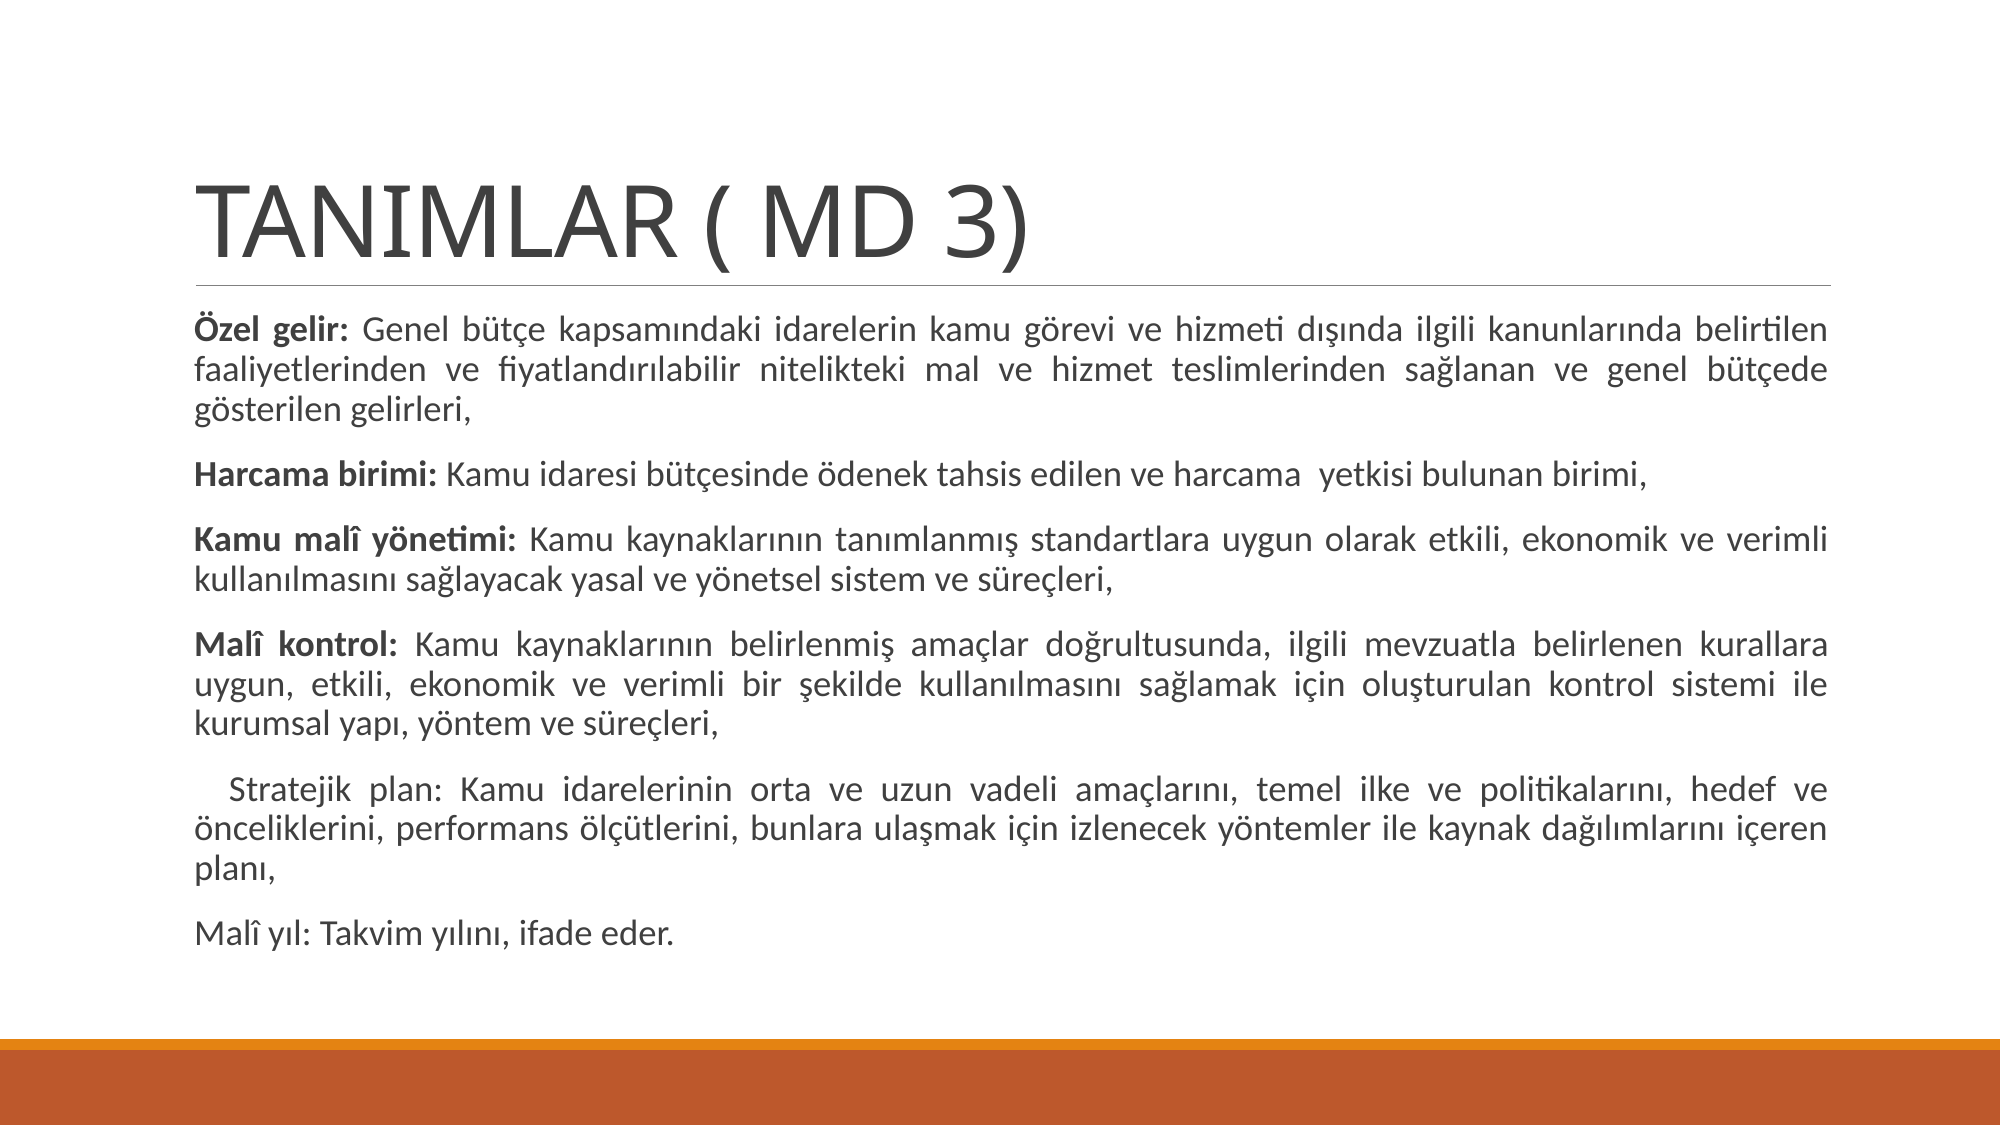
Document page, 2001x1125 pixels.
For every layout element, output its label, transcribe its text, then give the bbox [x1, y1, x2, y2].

list Özel gelir: Genel bütçe kapsamındaki idarelerin kamu görevi ve hizmeti dışında ilgili kanunlarında belirtilen faaliyetlerinden ve fiyatlandırılabilir nitelikteki mal ve hizmet teslimlerinden sağlanan ve genel bütçede gösterilen gelirleri, Harcama birimi: Kamu idaresi bütçesinde ödenek tahsis edilen ve harcama yetkisi bulunan birimi, Kamu malî yönetimi: Kamu kaynaklarının tanımlanmış standartlara uygun olarak etkili, ekonomik ve verimli kullanılmasını sağlayacak yasal ve yönetsel sistem ve süreçleri, Malî kontrol: Kamu kaynaklarının belirlenmiş amaçlar doğrultusunda, ilgili mevzuatla belirlenen kurallara uygun, etkili, ekonomik ve verimli bir şekilde kullanılmasını sağlamak için oluşturulan kontrol sistemi ile kurumsal yapı, yöntem ve süreçleri, Stratejik plan: Kamu idarelerinin orta ve uzun vadeli amaçlarını, temel ilke ve politikalarını, hedef ve önceliklerini, performans ölçütlerini, bunlara ulaşmak için izlenecek yöntemler ile kaynak dağılımlarını içeren planı, Malî yıl: Takvim yılını, ifade eder. [180, 302, 1830, 963]
title TANIMLAR ( MD 3) [180, 47, 1830, 285]
